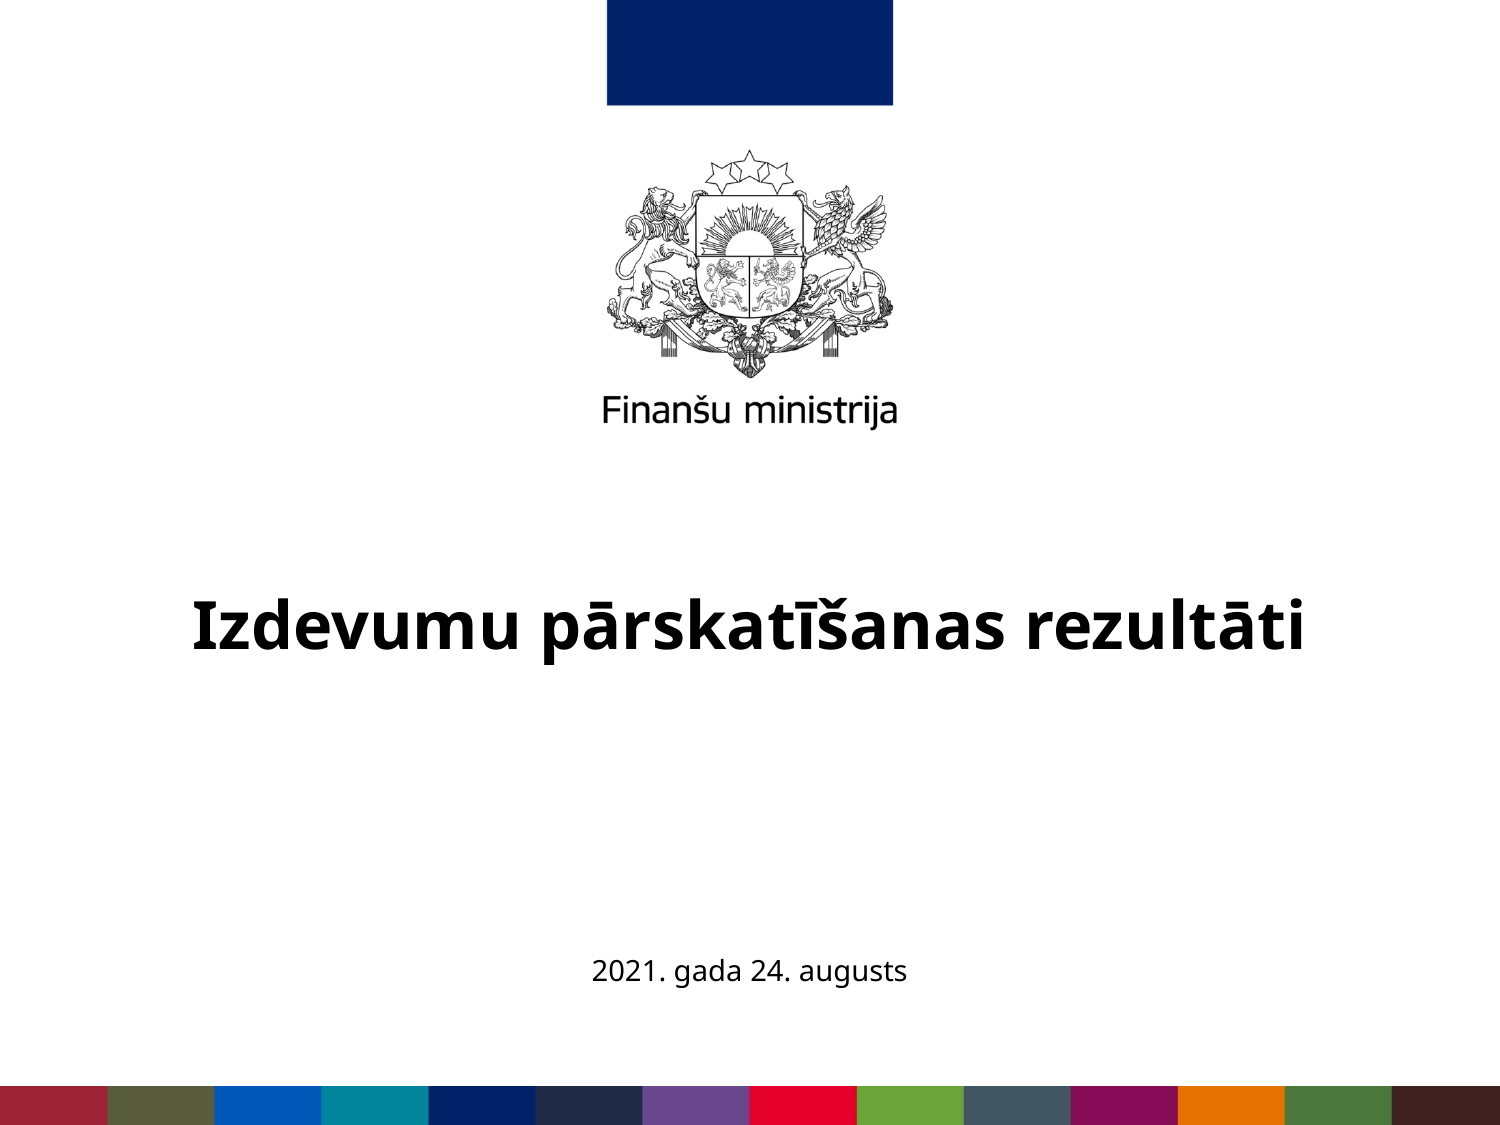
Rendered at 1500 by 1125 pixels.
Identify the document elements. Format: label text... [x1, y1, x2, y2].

picture [440, 0, 1060, 575]
title Izdevumu pārskatīšanas rezultāti [112, 575, 1388, 733]
picture [0, 1086, 320, 1125]
picture [326, 1086, 1500, 1125]
list 2021. gada 24. augusts [112, 945, 1388, 1050]
